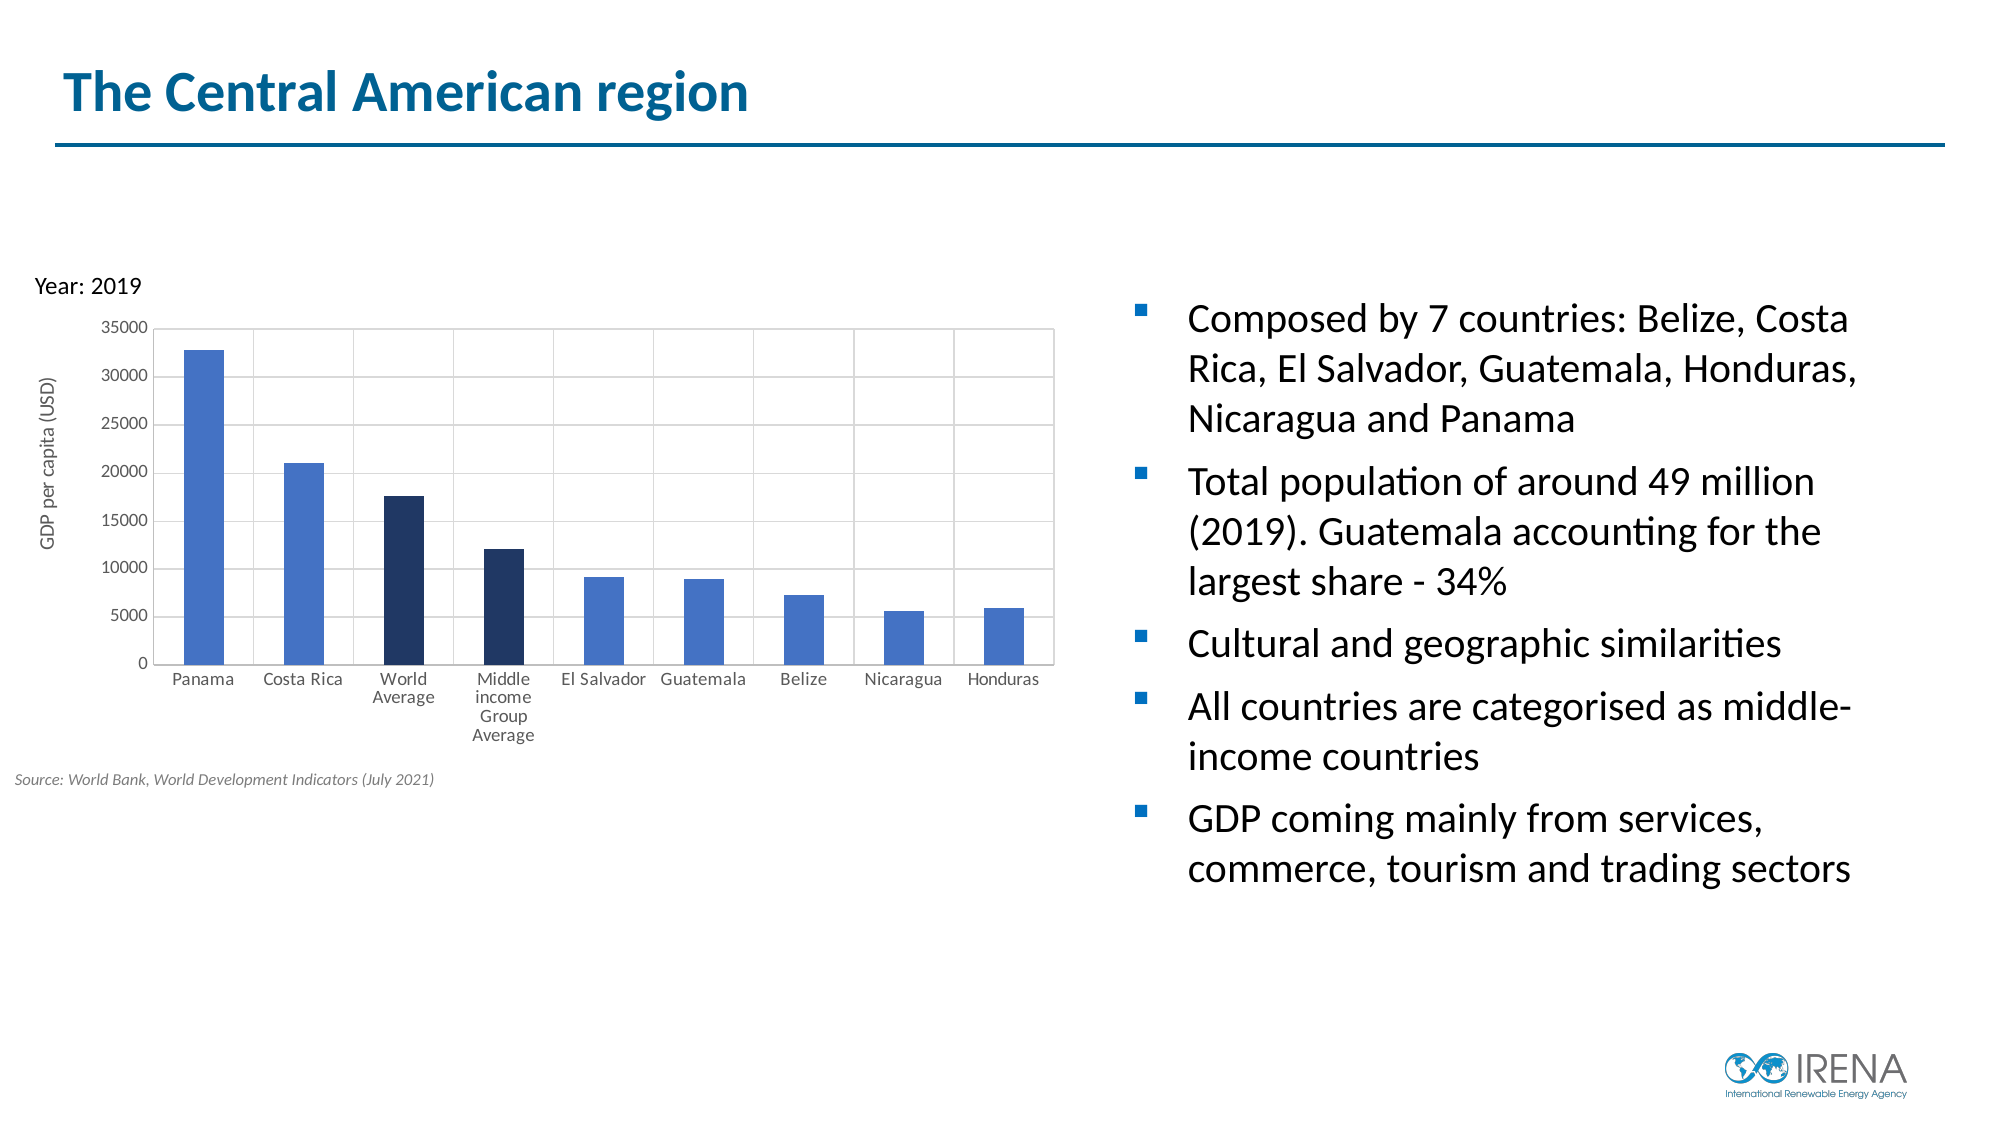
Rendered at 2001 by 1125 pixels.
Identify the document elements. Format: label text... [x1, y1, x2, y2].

chart [20, 310, 1075, 756]
text_box Source: World Bank, World Development Indicators (July 2021) [0, 760, 625, 796]
picture [1725, 1053, 1733, 1061]
text_box Year: 2019 [20, 262, 275, 308]
picture [1725, 1053, 1907, 1099]
text_box Composed by 7 countries: Belize, Costa Rica, El Salvador, Guatemala, Honduras, Nicaragua and Panama Total population of around 49 million (2019). Guatemala accounting for the largest share - 34% Cultural and geographic similarities All countries are categorised as middle-income countries GDP coming mainly from services, commerce, tourism and trading sectors [1041, 283, 1940, 962]
title The Central American region [48, 27, 1940, 165]
